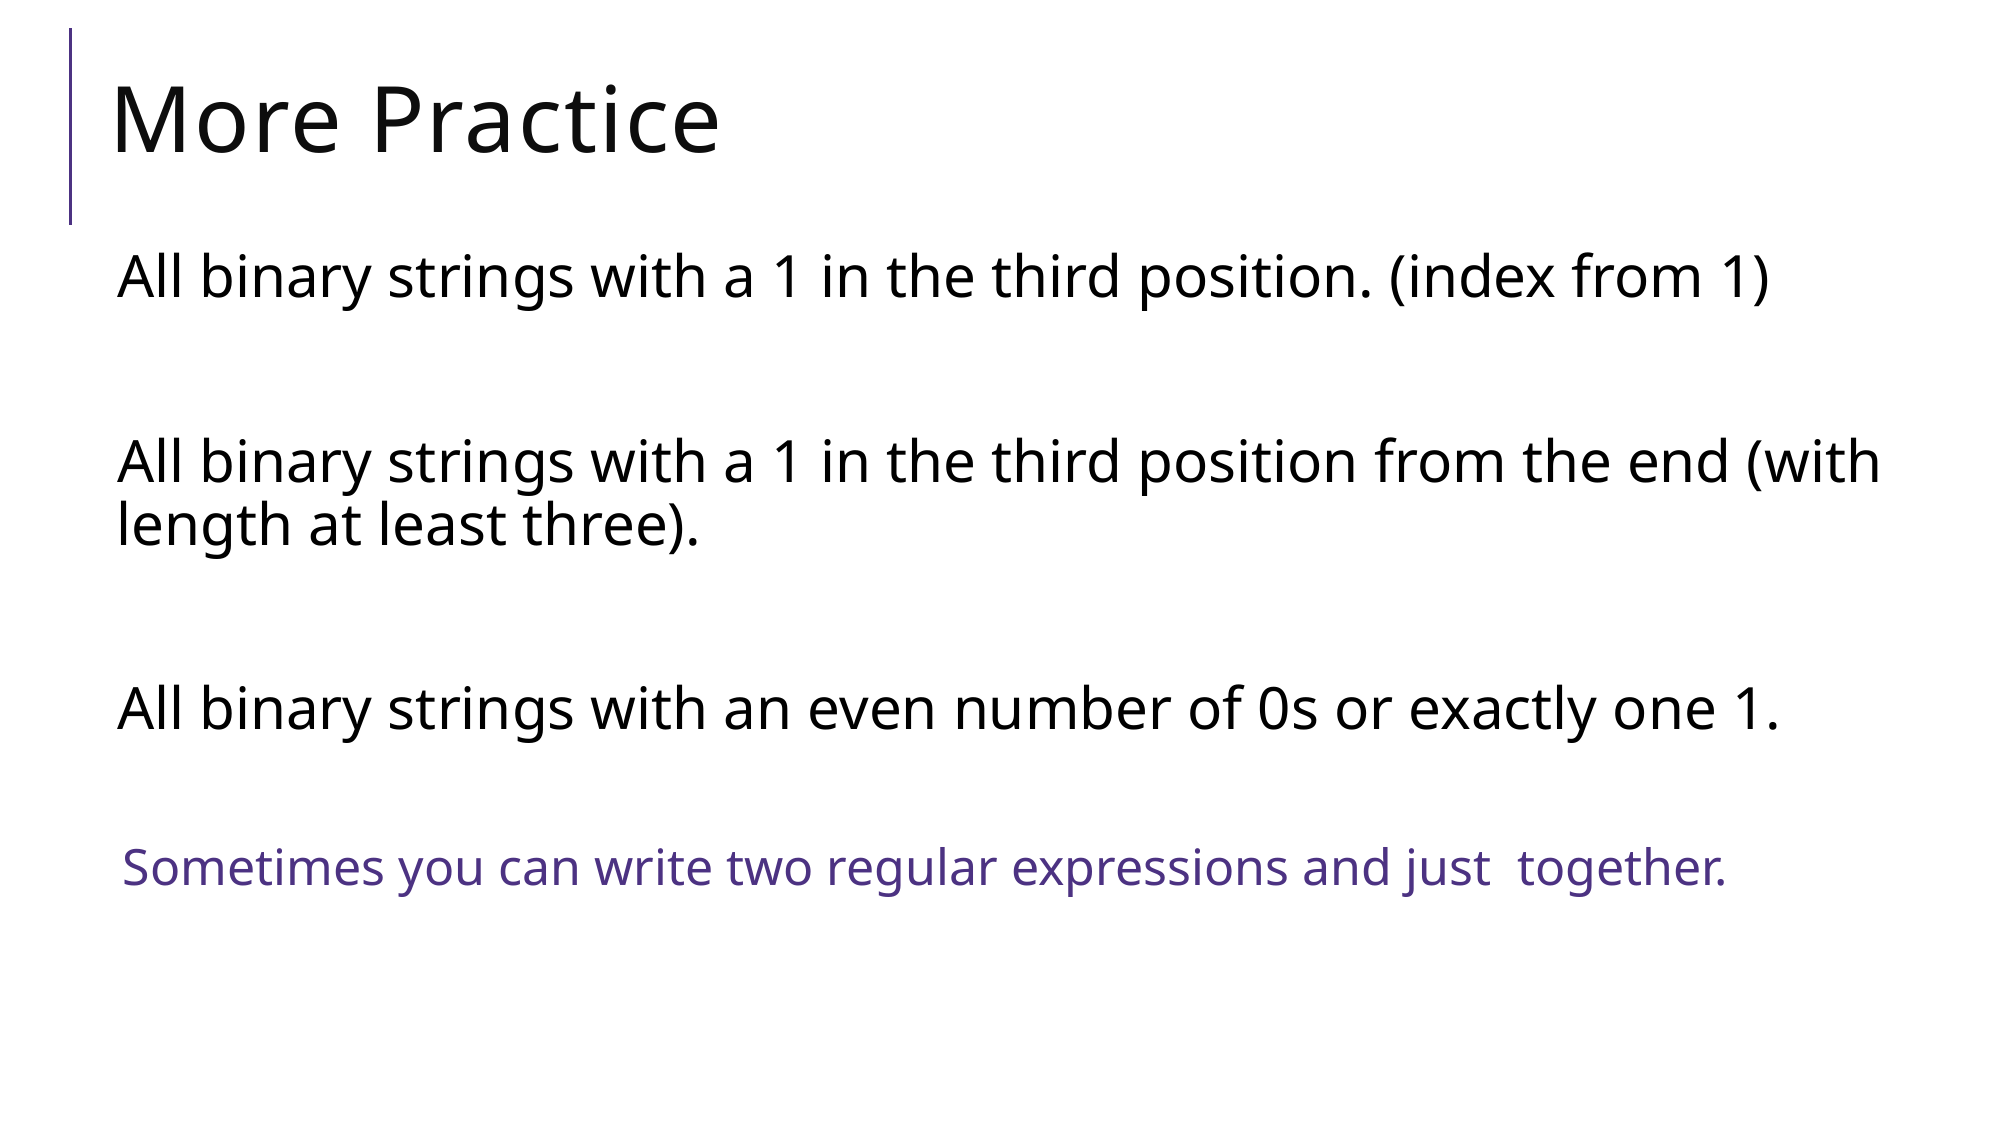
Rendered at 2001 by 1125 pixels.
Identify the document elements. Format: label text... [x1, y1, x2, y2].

title More Practice [94, 43, 1930, 210]
